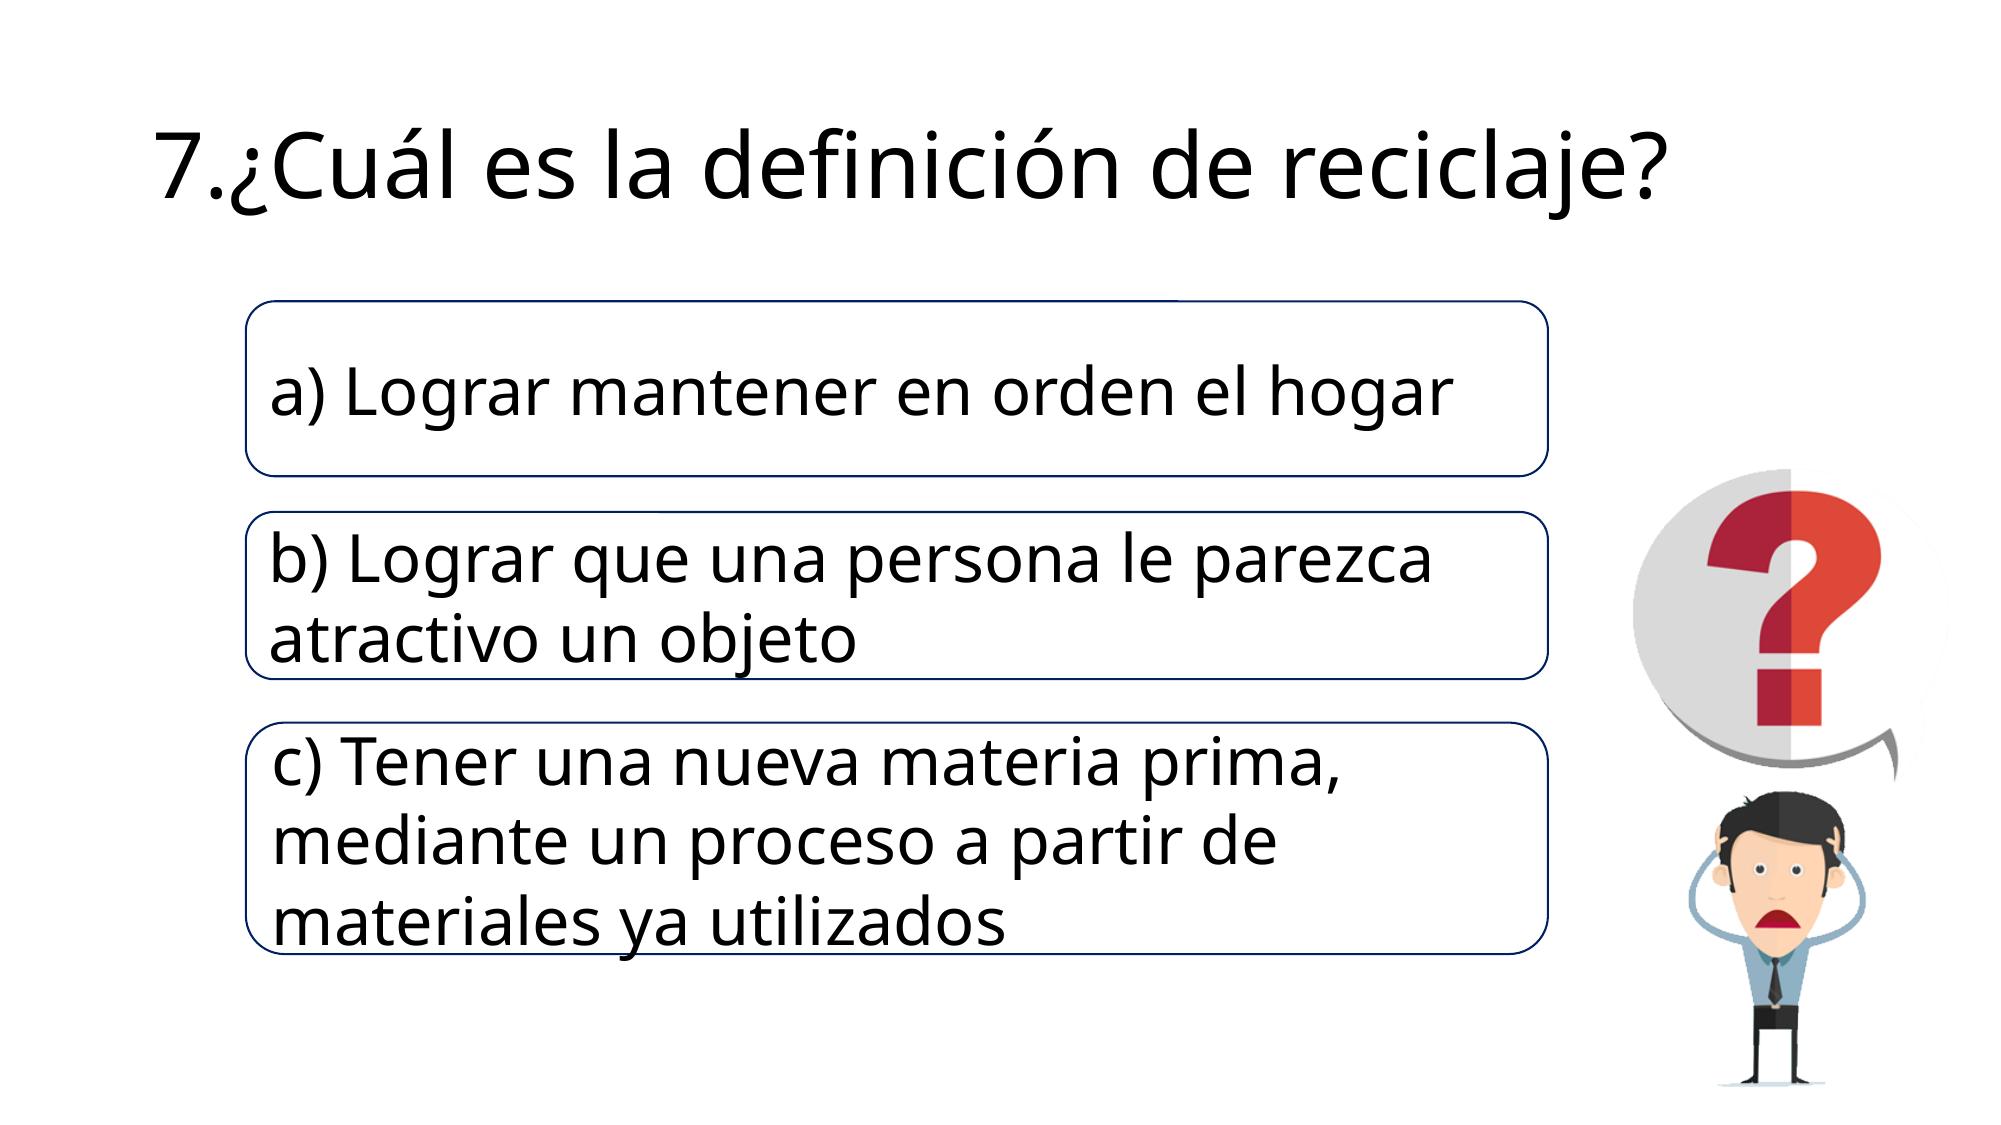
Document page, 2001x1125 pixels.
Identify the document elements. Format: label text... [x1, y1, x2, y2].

text_box c) Tener una nueva materia prima, mediante un proceso a partir de materiales ya utilizados [244, 721, 1549, 956]
title 7.¿Cuál es la definición de reciclaje? [137, 59, 1863, 278]
picture [1632, 468, 1950, 1088]
text_box b) Lograr que una persona le parezca atractivo un objeto [244, 510, 1549, 681]
text_box a) Lograr mantener en orden el hogar [244, 300, 1549, 478]
